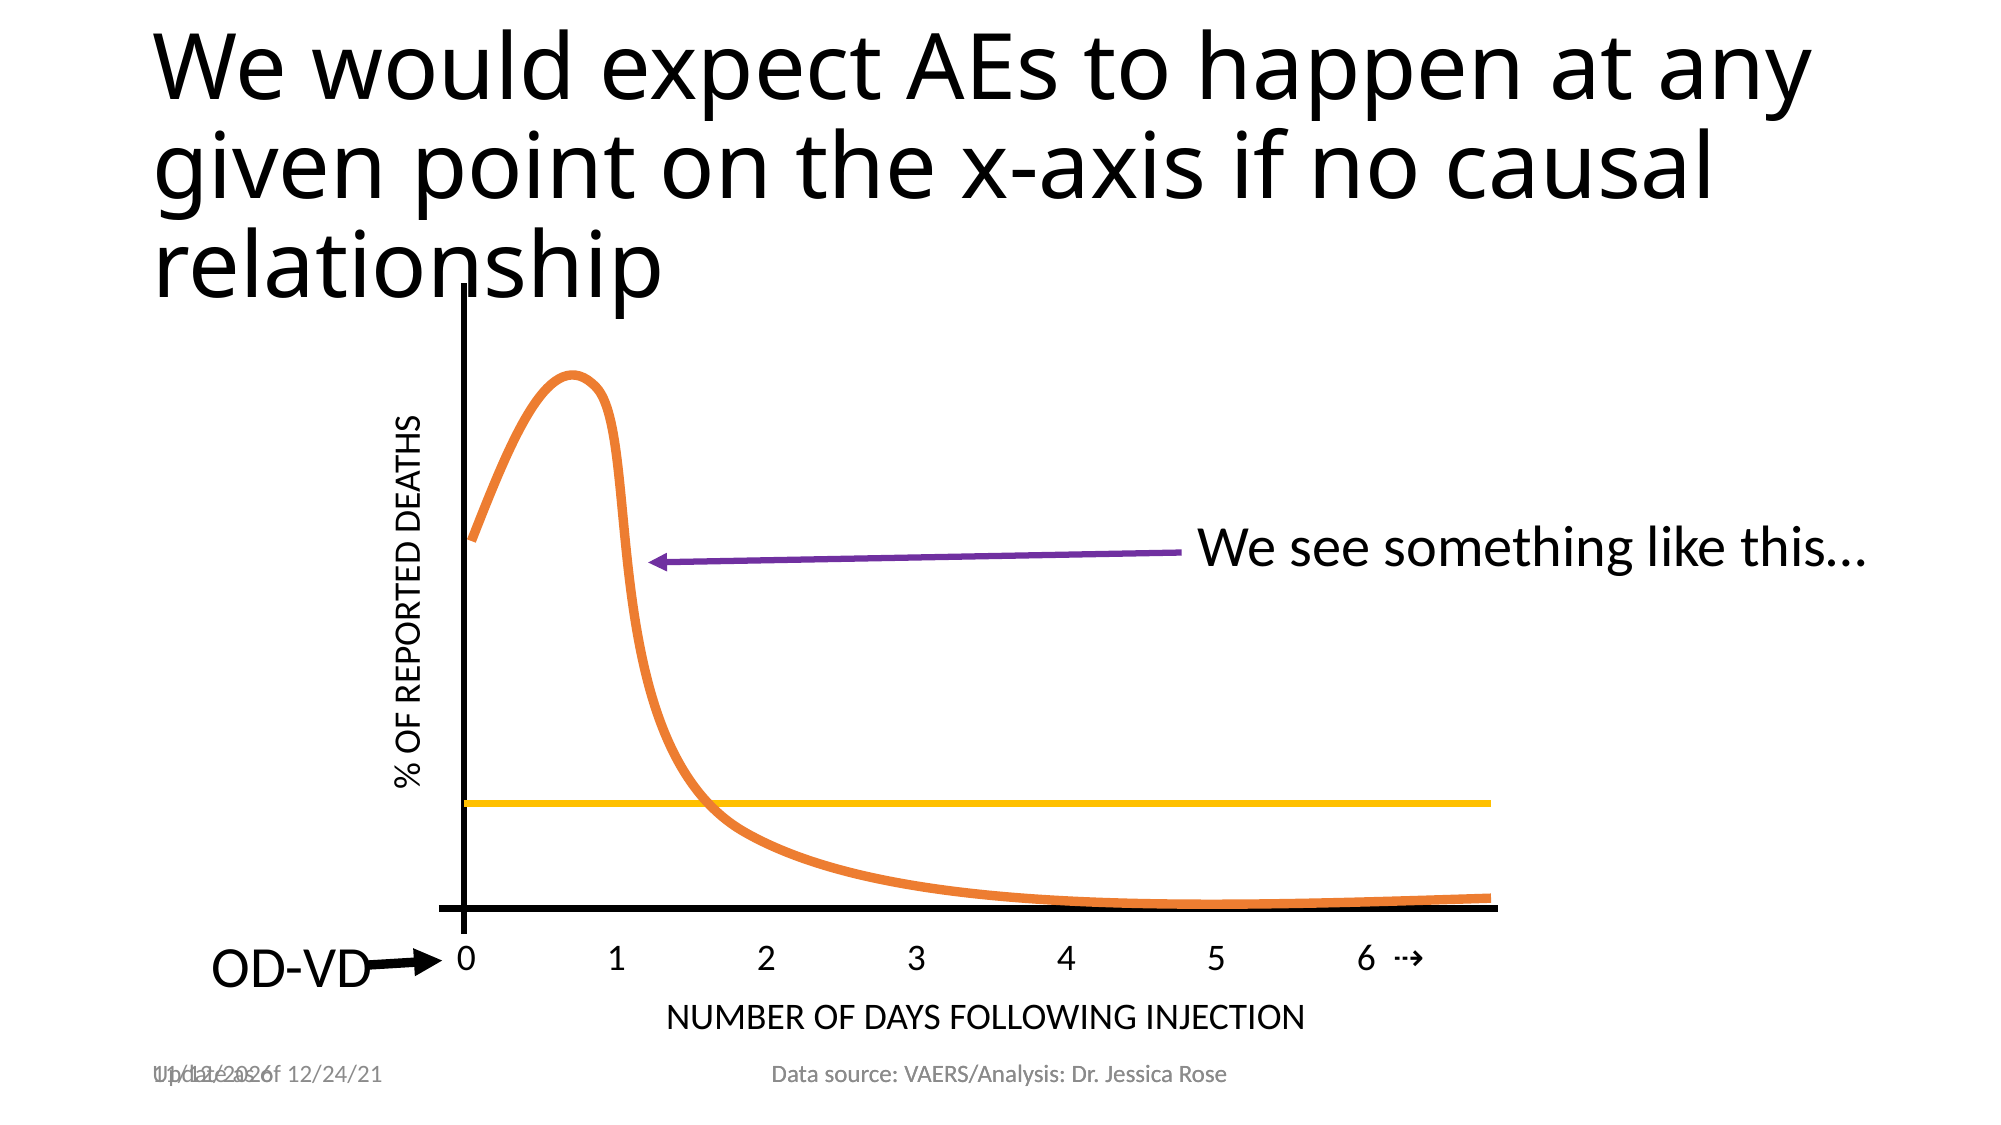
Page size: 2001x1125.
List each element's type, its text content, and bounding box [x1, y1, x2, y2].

text_box Data source: VAERS/Analysis: Dr. Jessica Rose [662, 1046, 1338, 1103]
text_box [438, 283, 1537, 987]
text_box We see something like this… [1537, 500, 1950, 586]
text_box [374, 393, 1492, 1046]
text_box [648, 552, 1182, 563]
title We would expect AEs to happen at any given point on the x-axis if no causal relationship [137, 59, 1863, 278]
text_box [188, 922, 443, 1008]
text_box 12/27/21 [137, 1042, 588, 1103]
